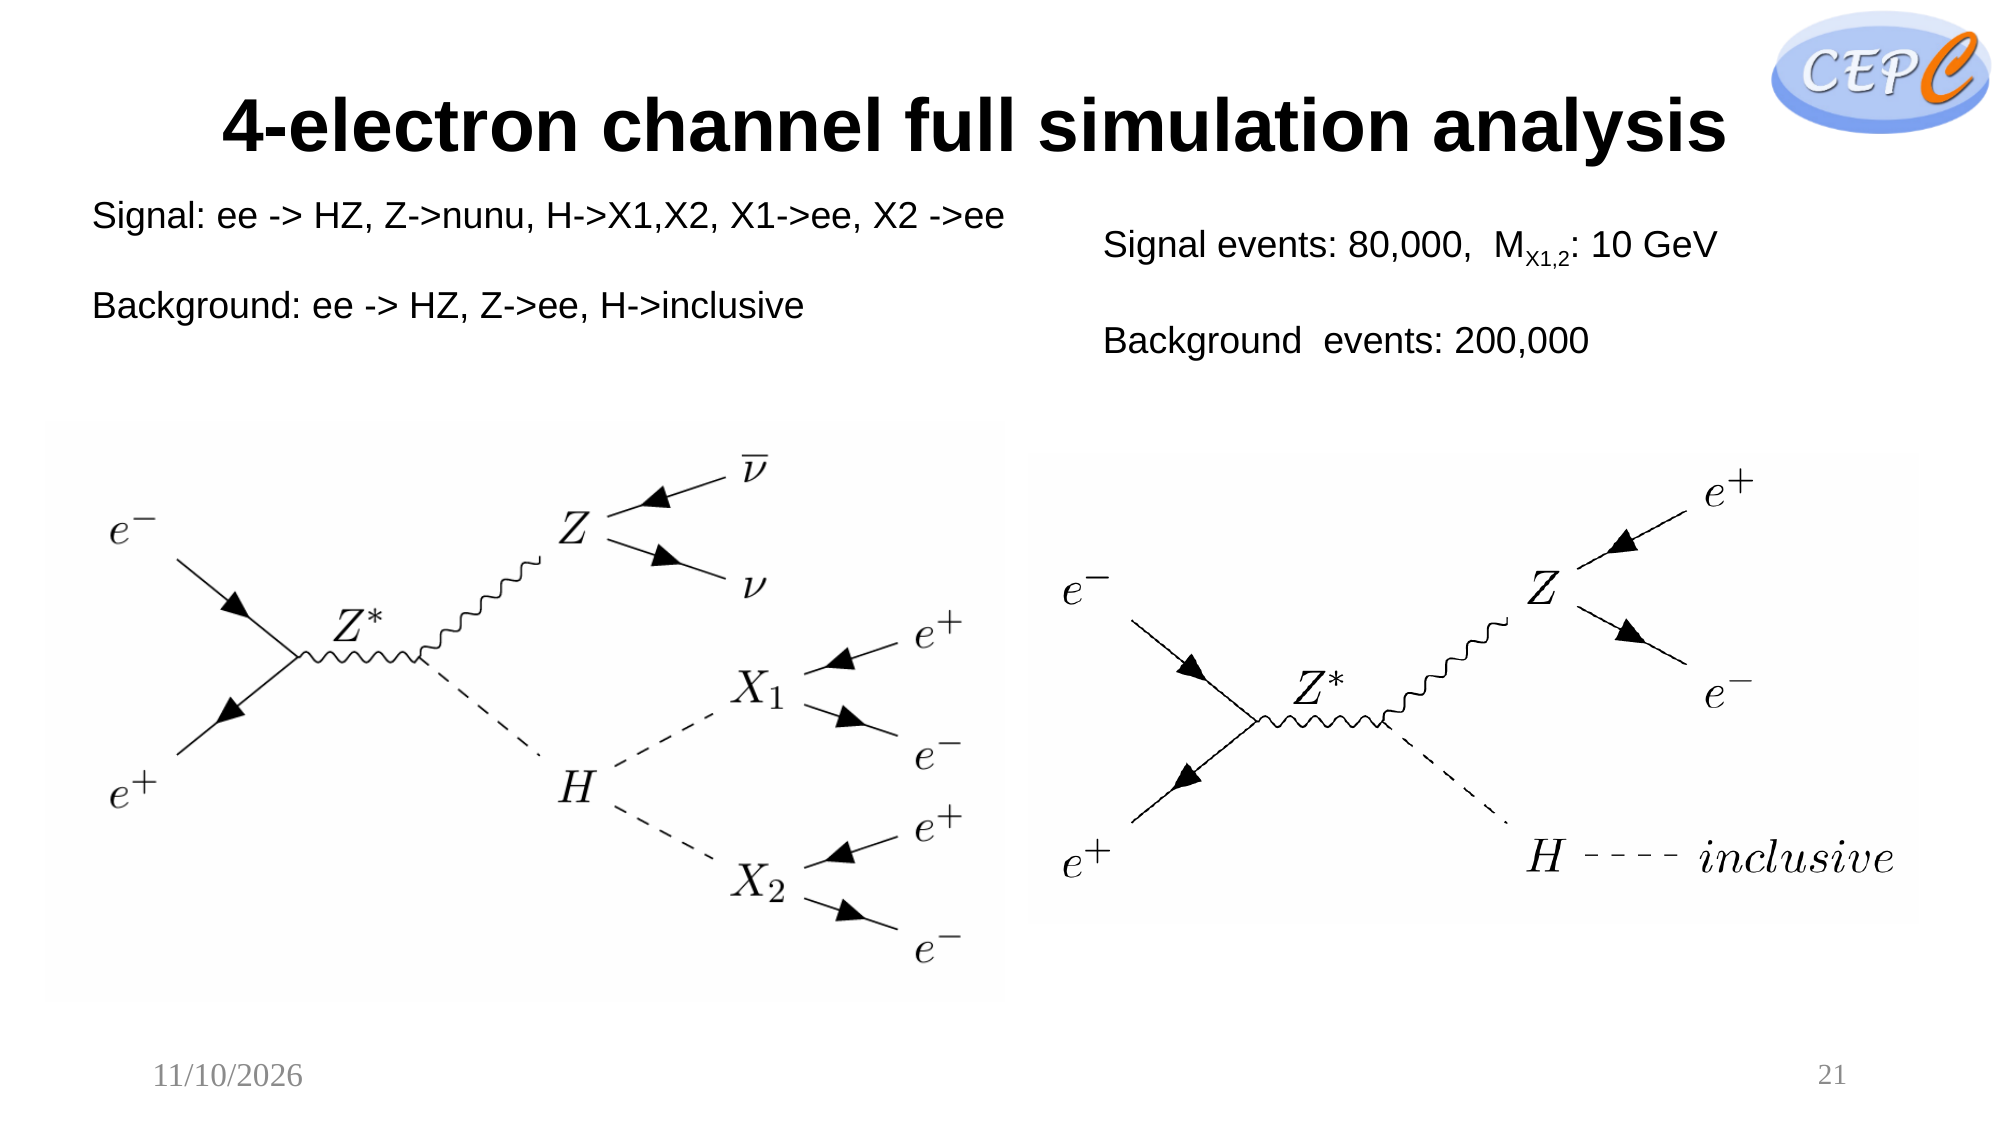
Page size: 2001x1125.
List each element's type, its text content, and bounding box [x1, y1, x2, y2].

picture [1762, 0, 2000, 140]
text_box Signal events: 80,000, MX1,2: 10 GeV Background events: 200,000 [1088, 212, 1929, 369]
picture [45, 421, 1005, 1002]
text_box 4-electron channel full simulation analysis [124, 69, 1828, 174]
text_box Signal: ee -> HZ, Z->nunu, H->X1,X2, X1->ee, X2 ->ee Background: ee -> HZ, Z->ee, H->inclusive [77, 183, 1781, 334]
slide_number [137, 1042, 588, 1103]
slide_number 21 [1412, 1042, 1863, 1103]
picture [1028, 453, 1919, 924]
